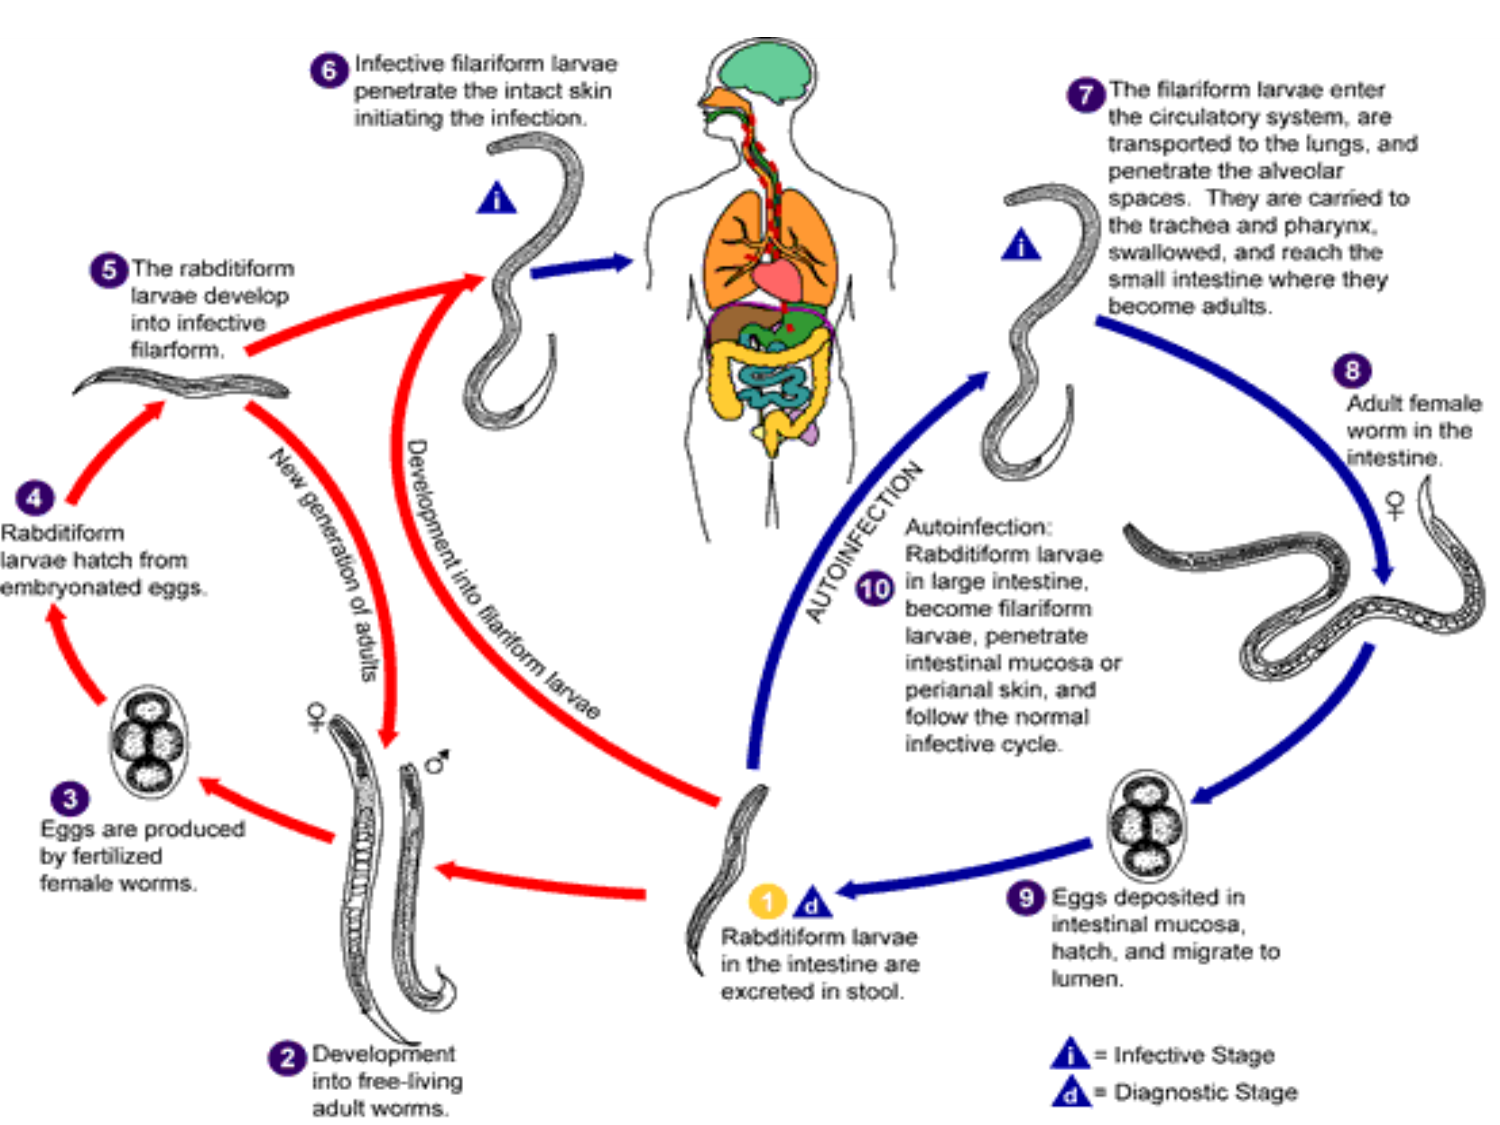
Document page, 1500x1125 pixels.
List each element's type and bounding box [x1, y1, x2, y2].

list [0, 37, 1500, 1125]
